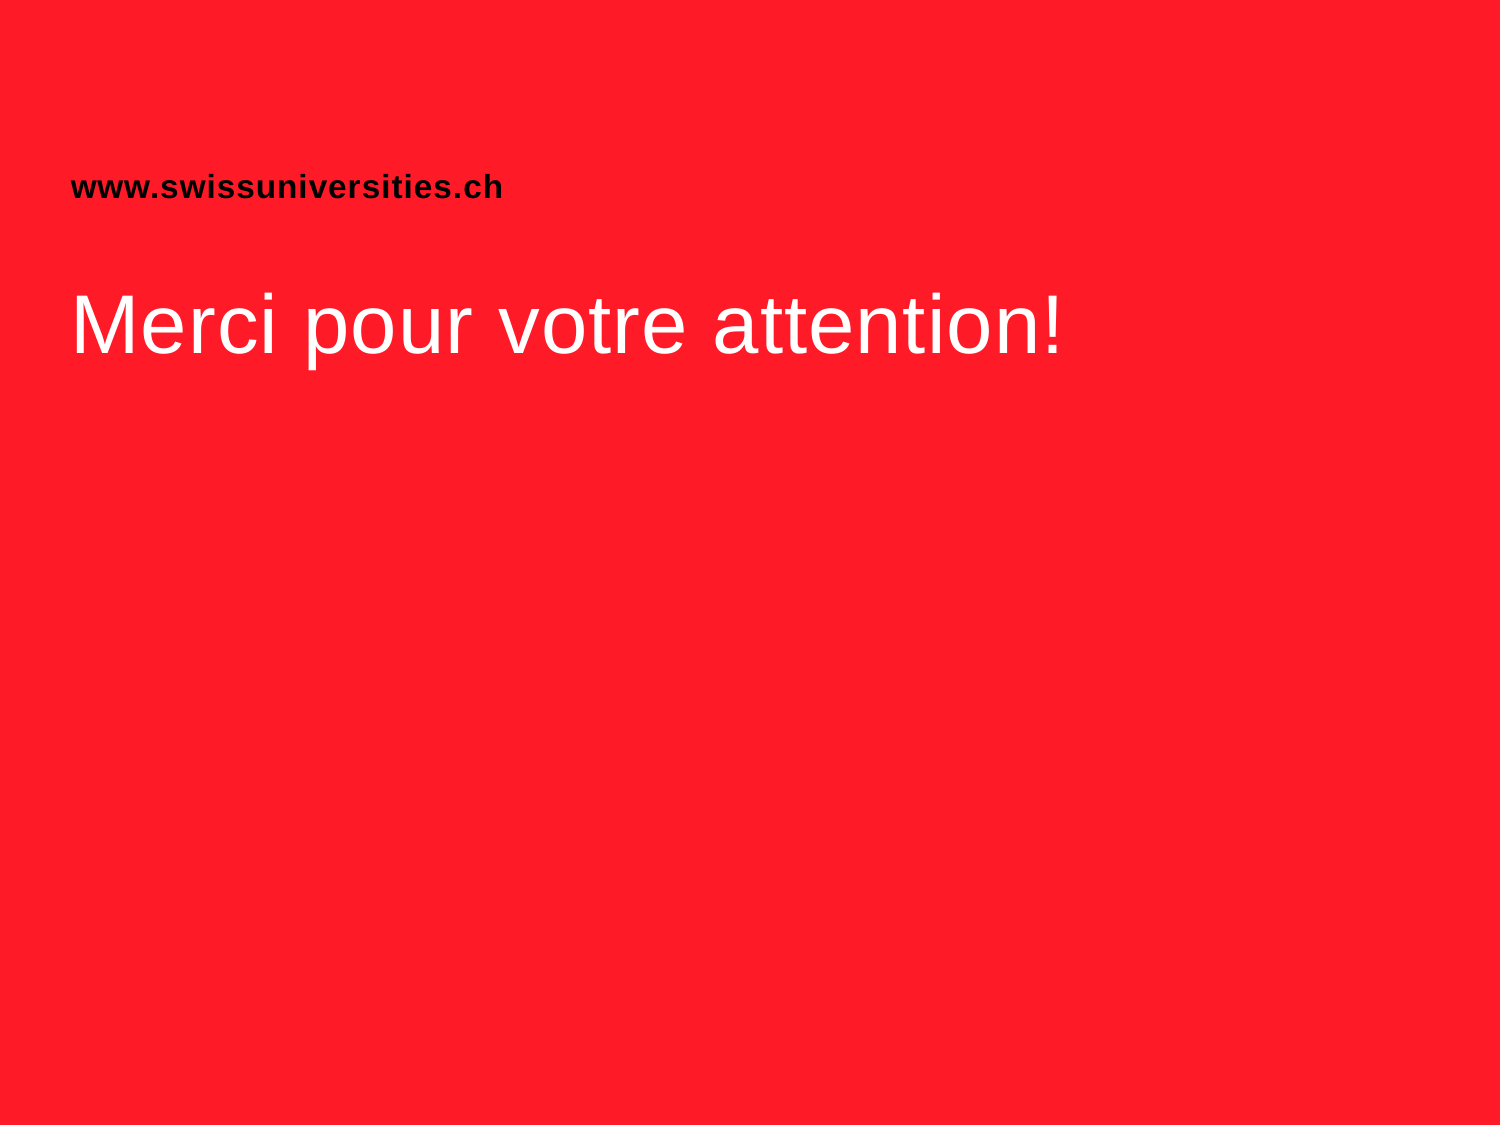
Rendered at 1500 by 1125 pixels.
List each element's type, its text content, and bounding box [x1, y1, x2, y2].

list www.swissuniversities.ch [70, 159, 1430, 213]
title Merci pour votre attention! [70, 270, 1430, 542]
